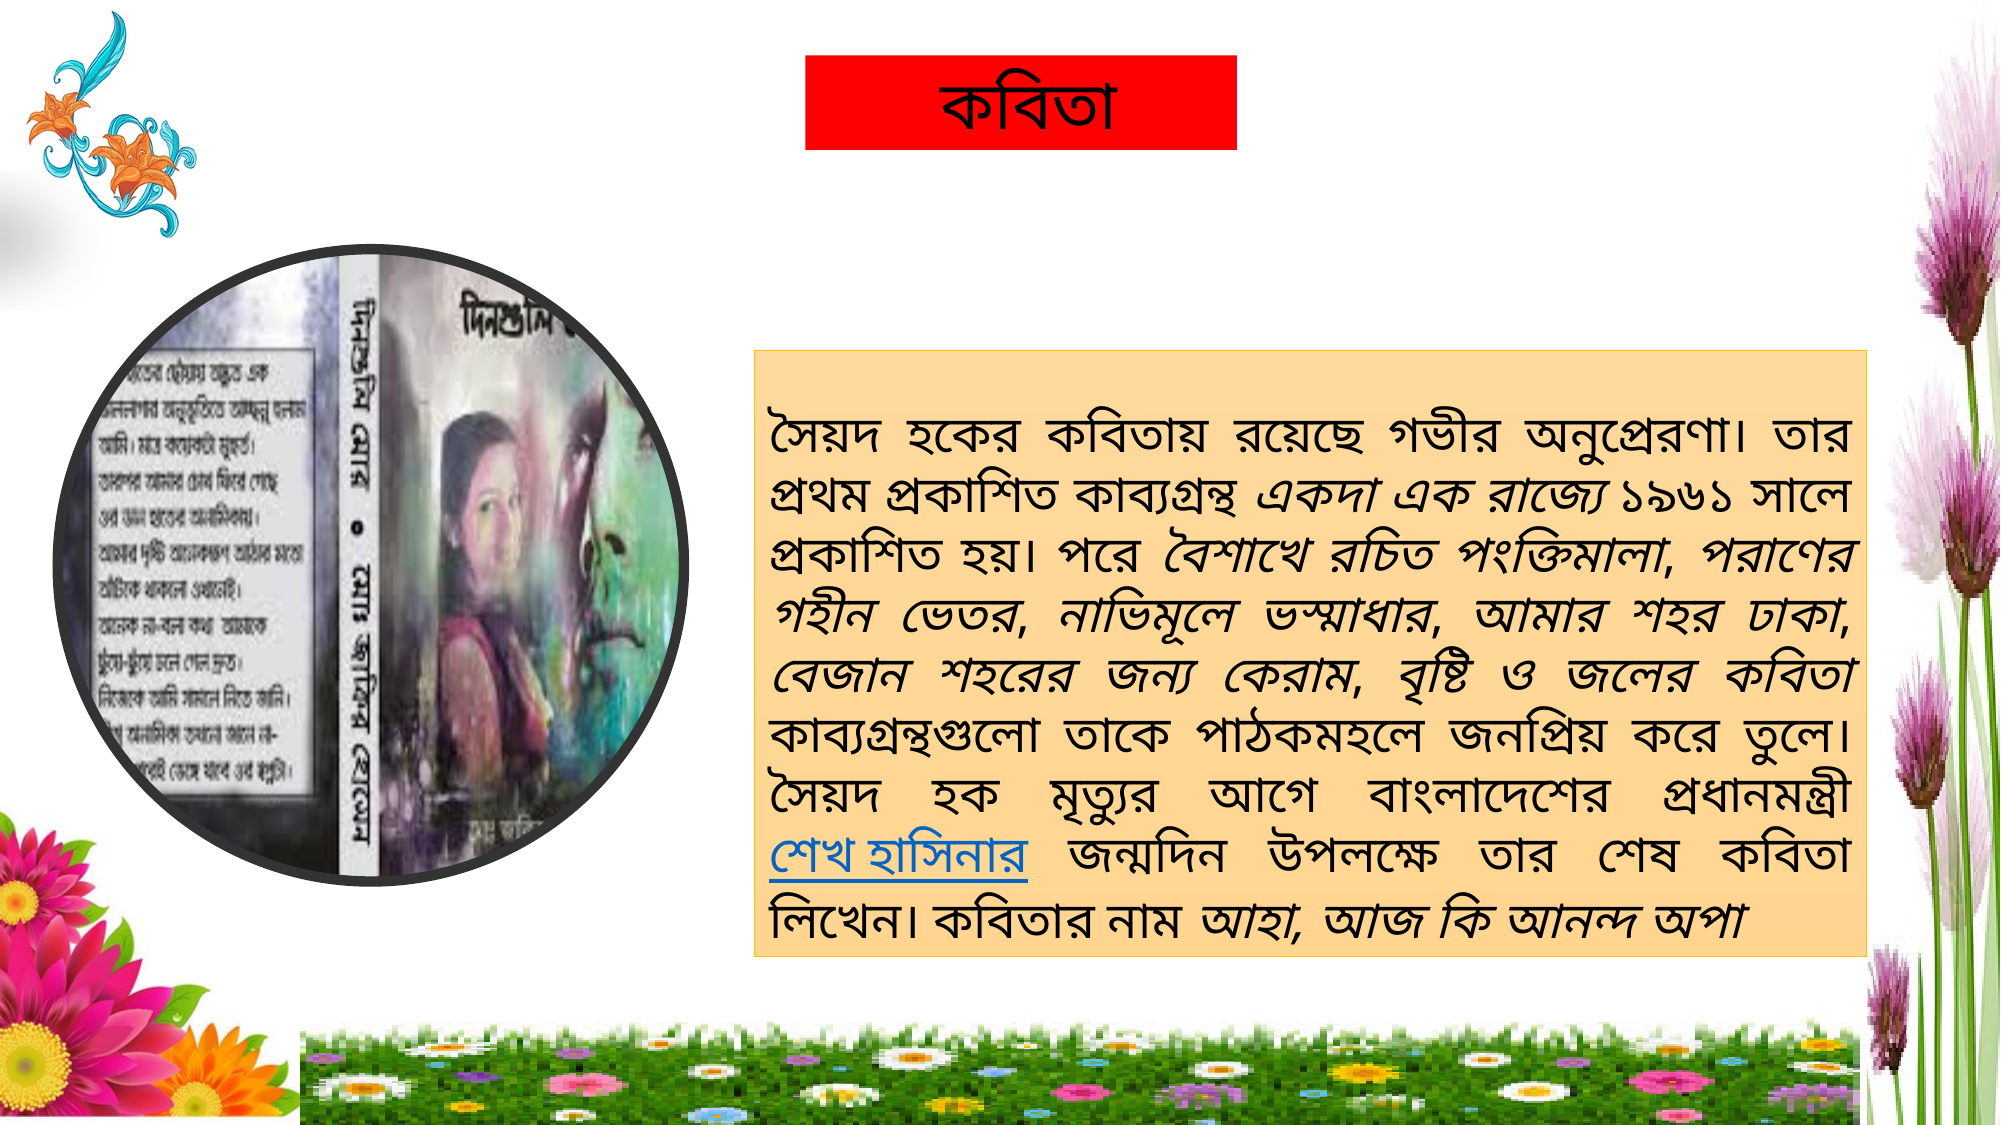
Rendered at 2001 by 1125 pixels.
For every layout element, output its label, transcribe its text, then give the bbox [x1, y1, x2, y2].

picture [0, 0, 2000, 1125]
text_box কবিতা [805, 55, 1237, 150]
text_box সৈয়দ হকের কবিতায় রয়েছে গভীর অনুপ্রেরণা। তার প্রথম প্রকাশিত কাব্যগ্রন্থ একদা এক রাজ্যে ১৯৬১ সালে প্রকাশিত হয়। পরে বৈশাখে রচিত পংক্তিমালা, পরাণের গহীন ভেতর, নাভিমূলে ভস্মাধার, আমার শহর ঢাকা, বেজান শহরের জন্য কেরাম, বৃষ্টি ও জলের কবিতা কাব‌্যগ্রন্থগুলো তাকে পাঠকমহলে জনপ্রিয় করে তুলে। সৈয়দ হক মৃত্যুর আগে বাংলাদেশের প্রধানমন্ত্রী শেখ হাসিনার জন্মদিন উপলক্ষে তার শেষ কবিতা লিখেন। কবিতার নাম আহা, আজ কি আনন্দ অপা [754, 350, 1628, 682]
